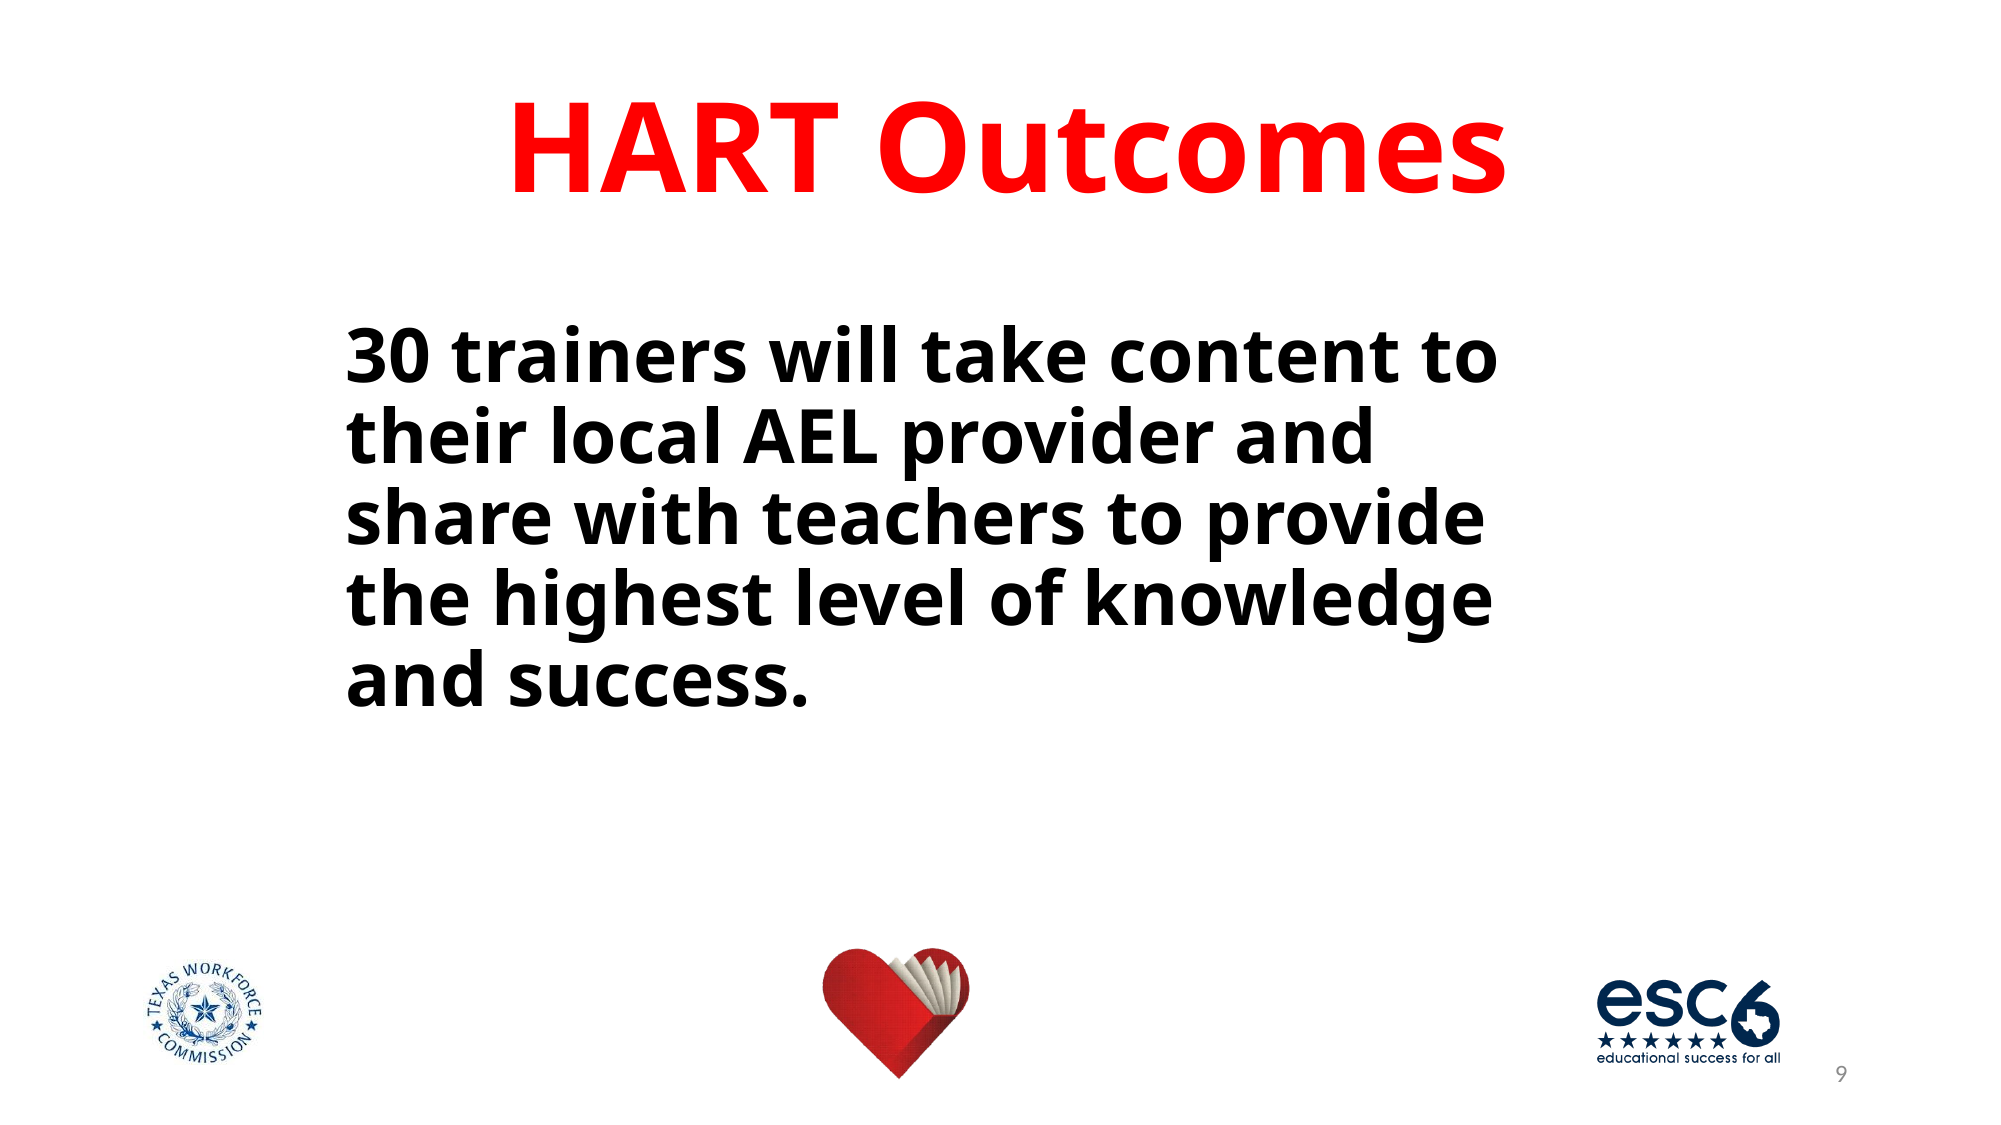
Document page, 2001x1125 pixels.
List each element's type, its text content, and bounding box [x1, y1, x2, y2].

picture [801, 943, 992, 1082]
slide_number 9 [1412, 1042, 1863, 1103]
picture [1589, 964, 1789, 1076]
text_box 30 trainers will take content to their local AEL provider and share with teachers to provide the highest level of knowledge and success. [330, 411, 1544, 629]
picture [143, 959, 264, 1065]
title HART Outcomes [144, 43, 1870, 261]
